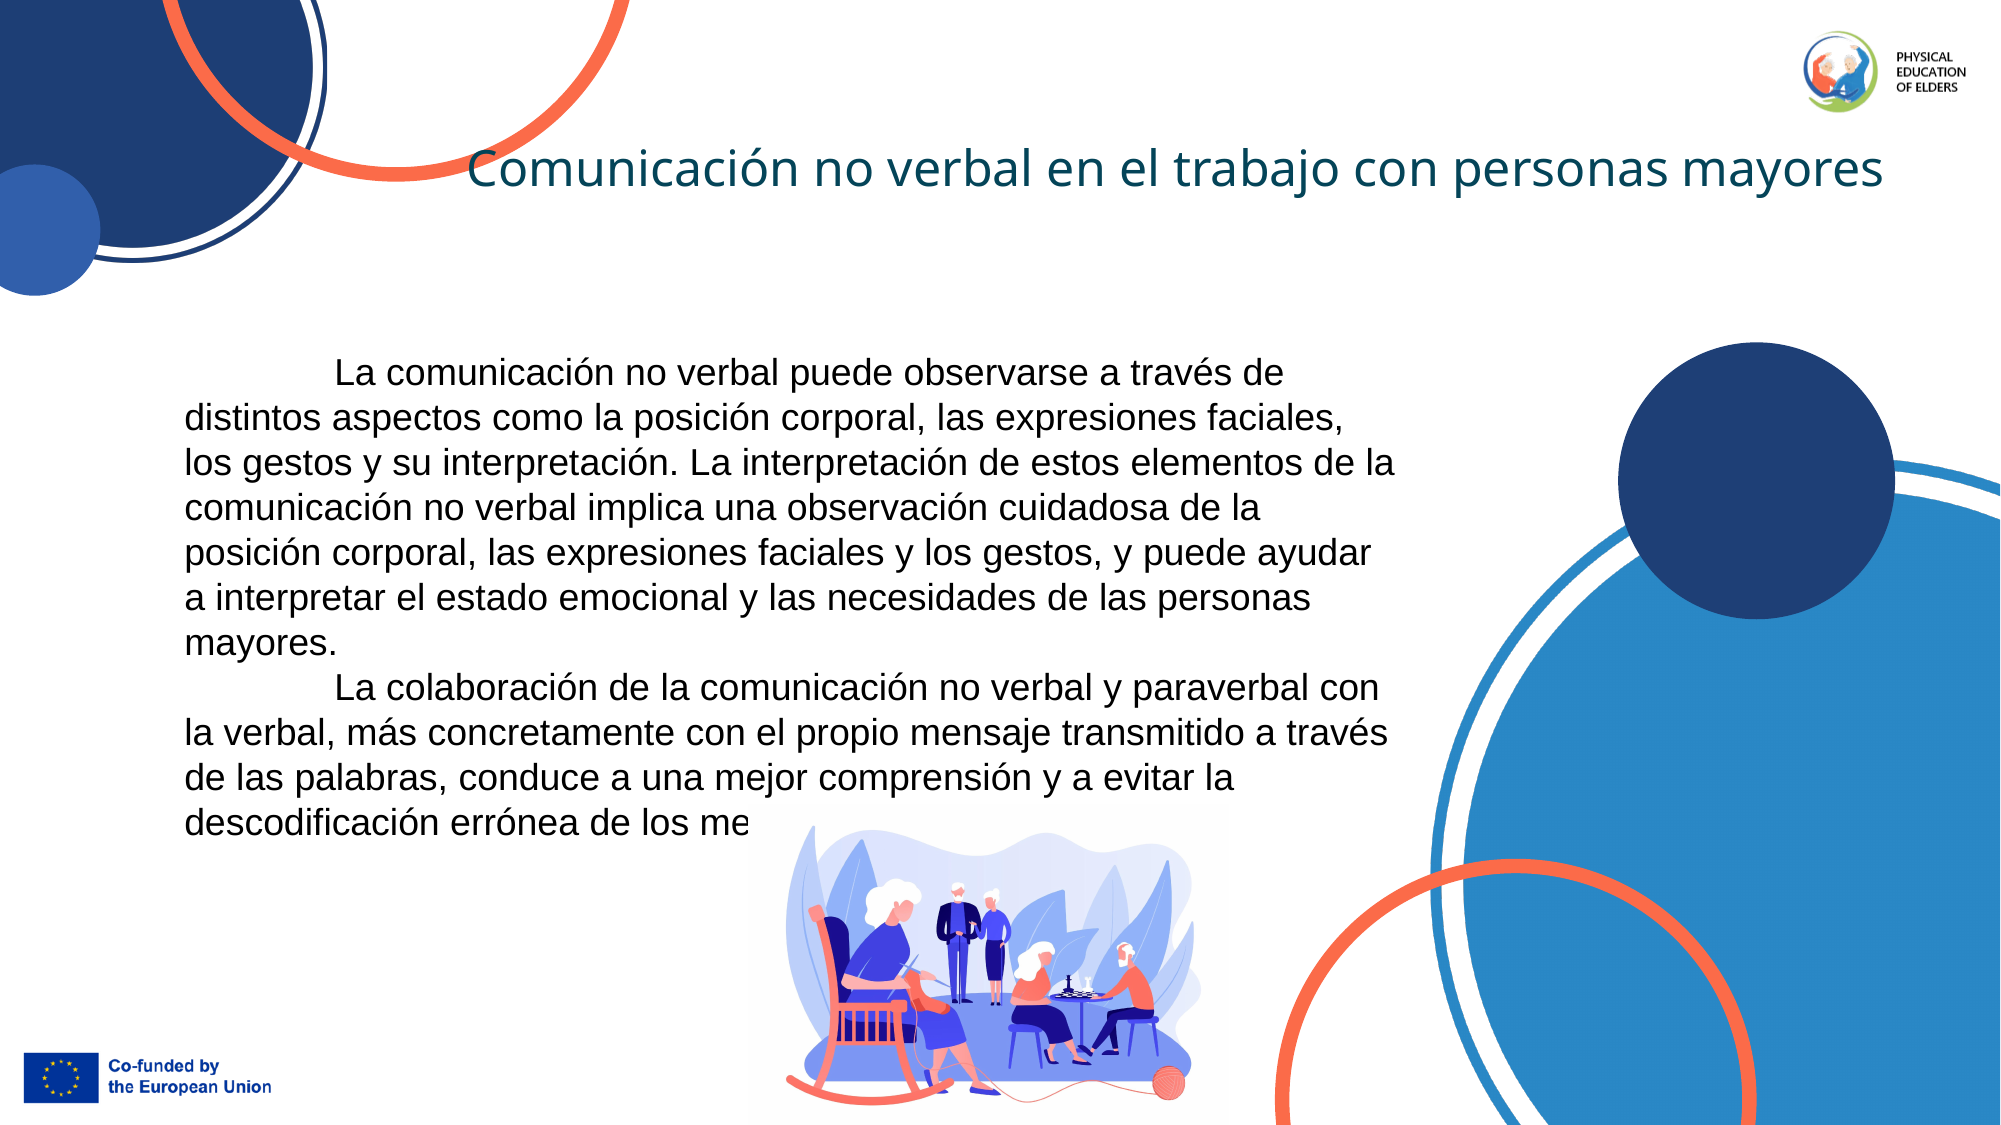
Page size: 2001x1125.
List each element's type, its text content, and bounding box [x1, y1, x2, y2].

picture [19, 1048, 281, 1107]
text_box Comunicación no verbal en el trabajo con personas mayores [439, 124, 1913, 204]
text_box La comunicación no verbal puede observarse a través de distintos aspectos como la posición corporal, las expresiones faciales, los gestos y su interpretación. La interpretación de estos elementos de la comunicación no verbal implica una observación cuidadosa de la posición corporal, las expresiones faciales y los gestos, y puede ayudar a interpretar el estado emocional y las necesidades de las personas mayores. La colaboración de la comunicación no verbal y paraverbal con la verbal, más concretamente con el propio mensaje transmitido a través de las palabras, conduce a una mejor comprensión y a evitar la descodificación errónea de los mensajes. [169, 340, 1415, 851]
picture [178, 0, 328, 156]
picture [1430, 458, 2001, 1125]
picture [748, 804, 1229, 1125]
picture [0, 0, 328, 263]
picture [1791, 23, 1994, 121]
picture [1430, 874, 1742, 1125]
